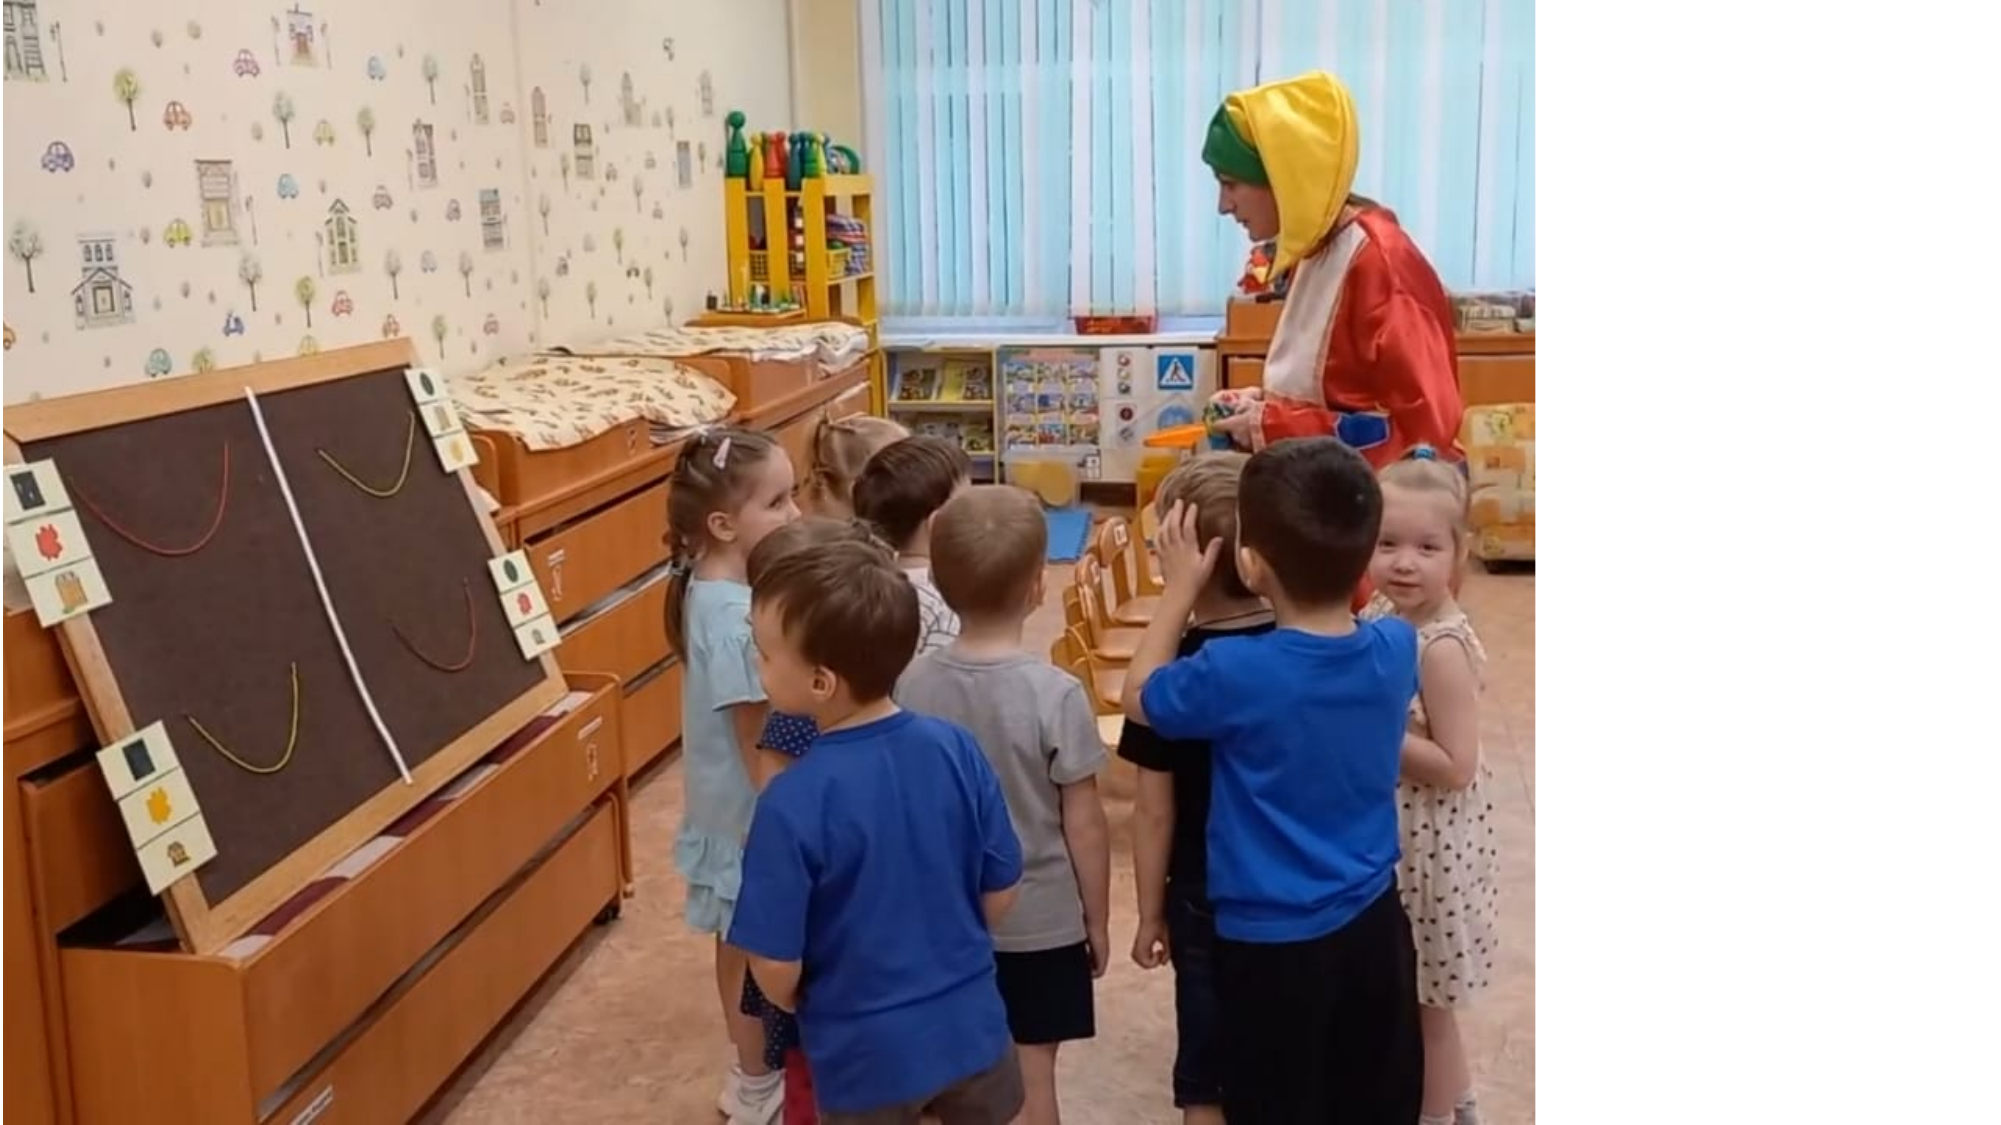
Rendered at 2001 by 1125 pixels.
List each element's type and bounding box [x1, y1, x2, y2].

picture [2, 0, 1536, 1125]
